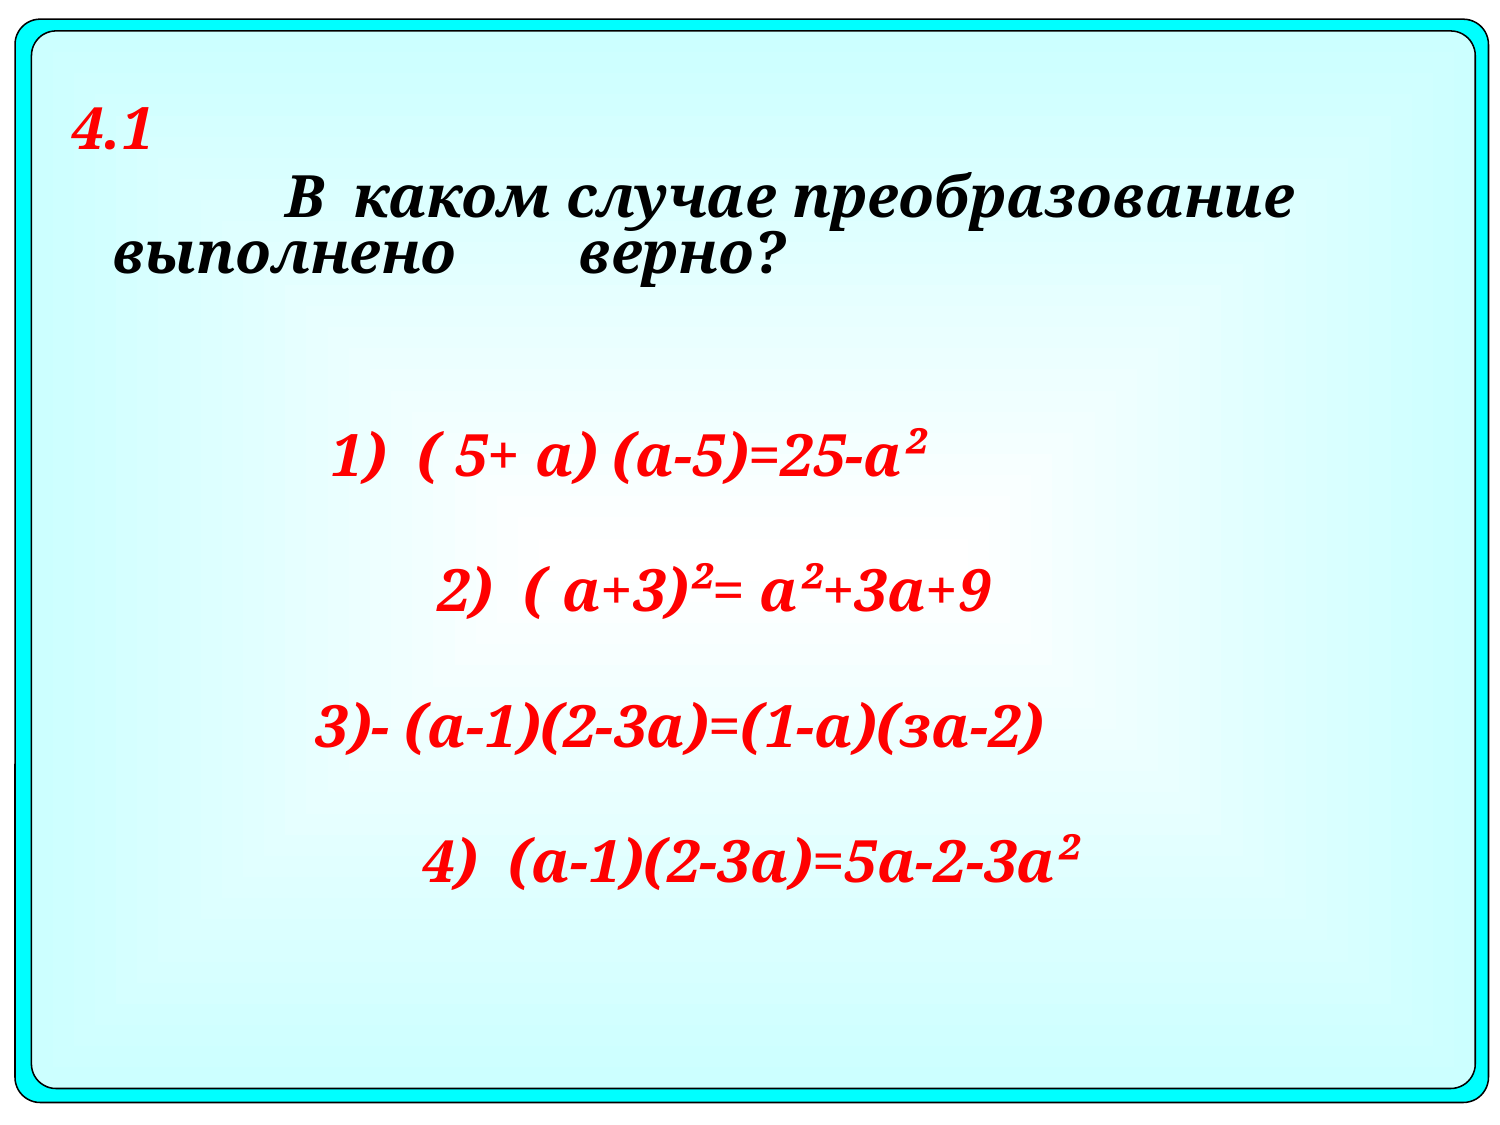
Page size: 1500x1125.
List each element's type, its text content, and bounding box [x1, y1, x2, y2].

list 4.1 В каком случае преобразование выполнено верно? 1) ( 5+ а) (а-5)=25-а² 2) ( а+3)²= а²+3а+9 3)- (а-1)(2-3а)=(1-а)(за-2) 4) (а-1)(2-3а)=5а-2-3а² [41, 97, 1471, 1125]
